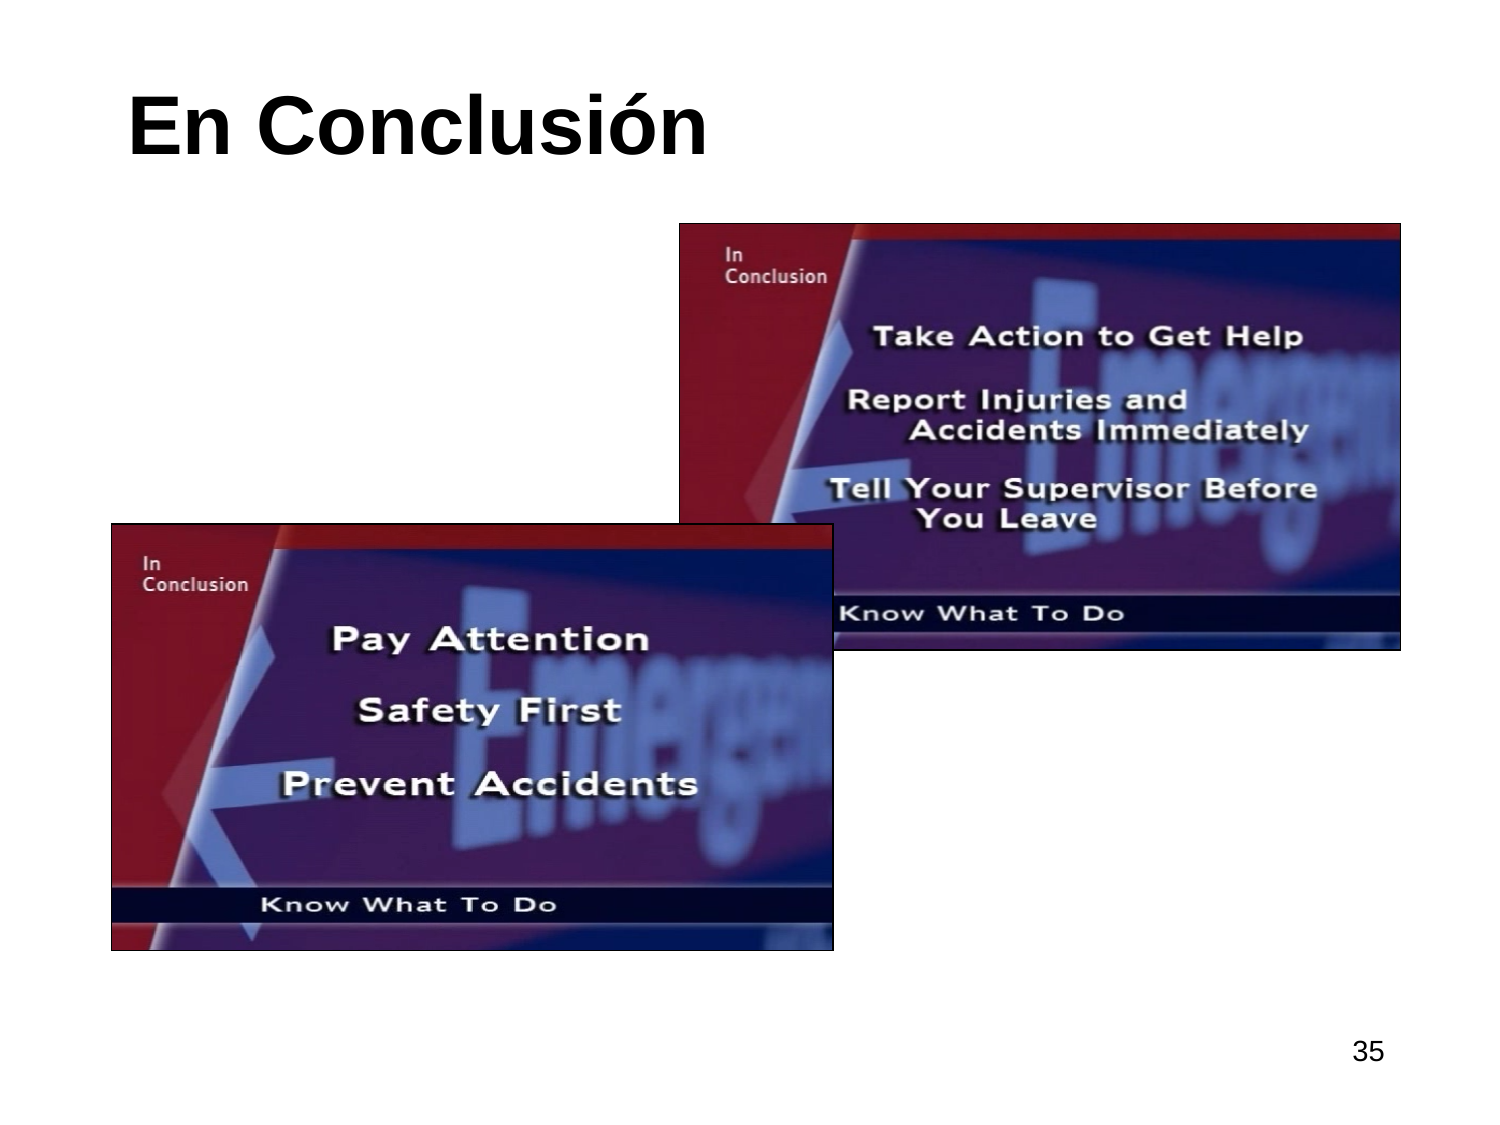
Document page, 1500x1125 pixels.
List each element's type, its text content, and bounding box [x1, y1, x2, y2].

picture [112, 223, 1401, 951]
title En Conclusión [112, 62, 1425, 250]
slide_number 35 [1074, 1024, 1401, 1103]
